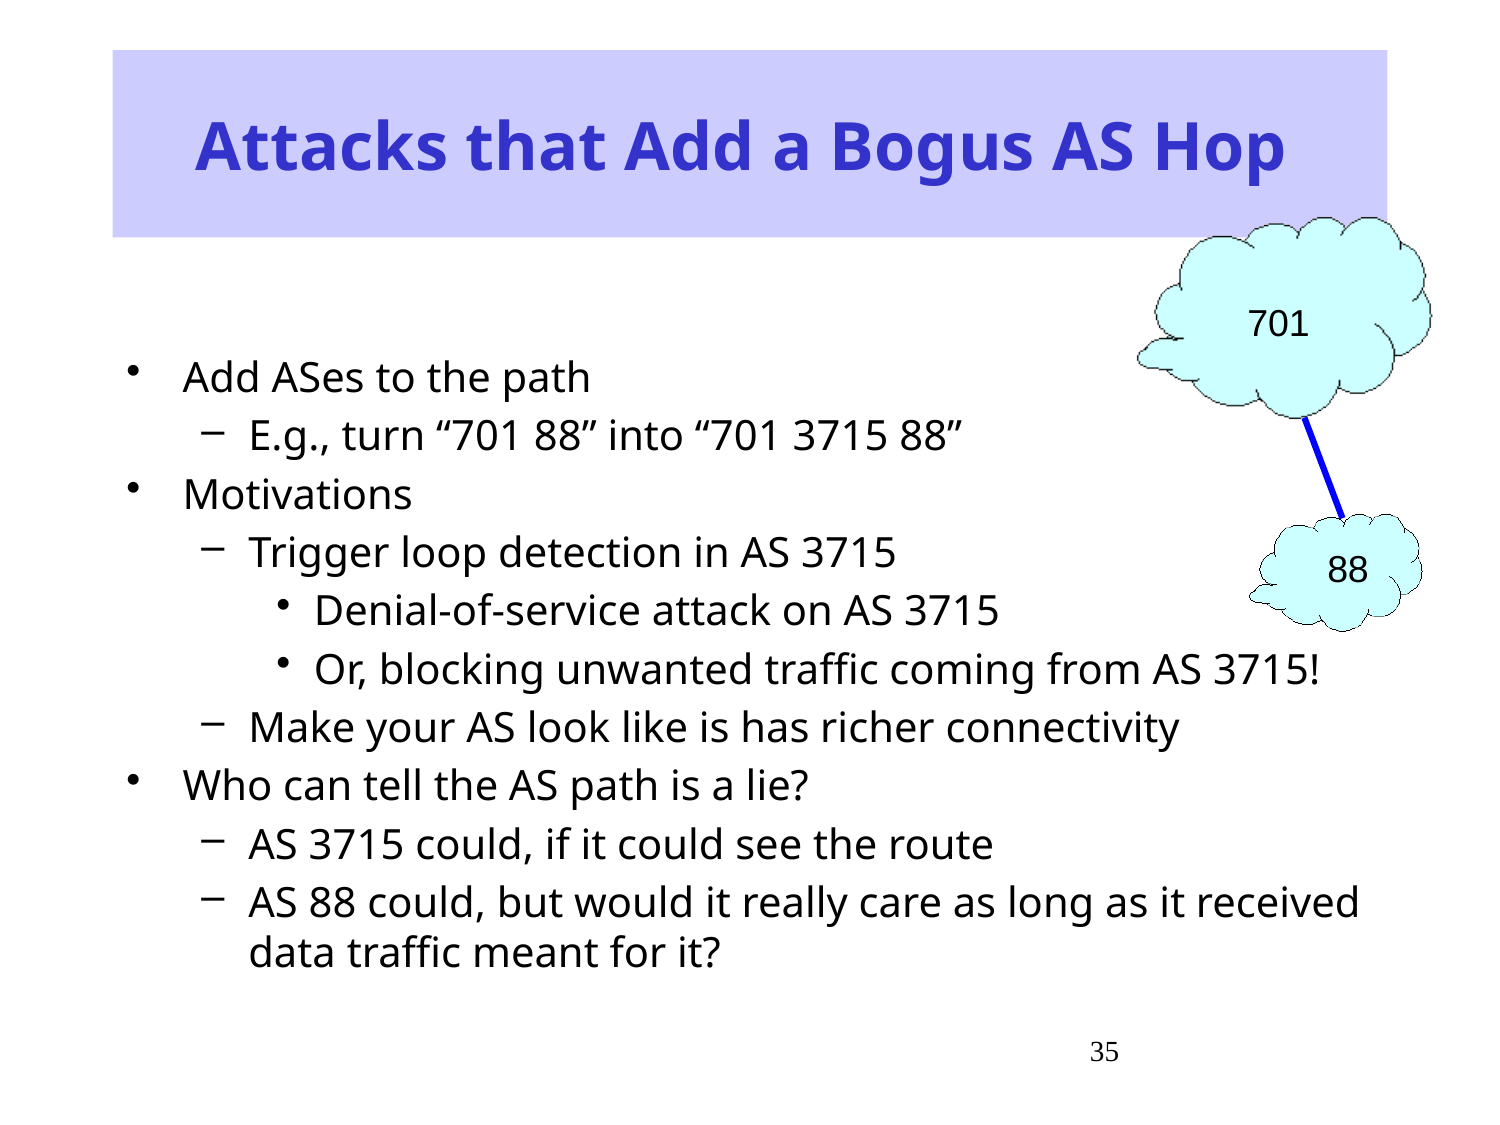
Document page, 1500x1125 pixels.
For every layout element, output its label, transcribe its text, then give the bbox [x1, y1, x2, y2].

slide_number 35 [1074, 1025, 1388, 1100]
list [1134, 203, 1448, 432]
title Attacks that Add a Bogus AS Hop [112, 50, 1388, 238]
list Add ASes to the path E.g., turn “701 88” into “701 3715 88” Motivations Trigger loop detection in AS 3715 Denial-of-service attack on AS 3715 Or, blocking unwanted traffic coming from AS 3715! Make your AS look like is has richer connectivity Who can tell the AS path is a lie? AS 3715 could, if it could see the route AS 88 could, but would it really care as long as it received data traffic meant for it? [111, 343, 1387, 1019]
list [1247, 505, 1431, 640]
